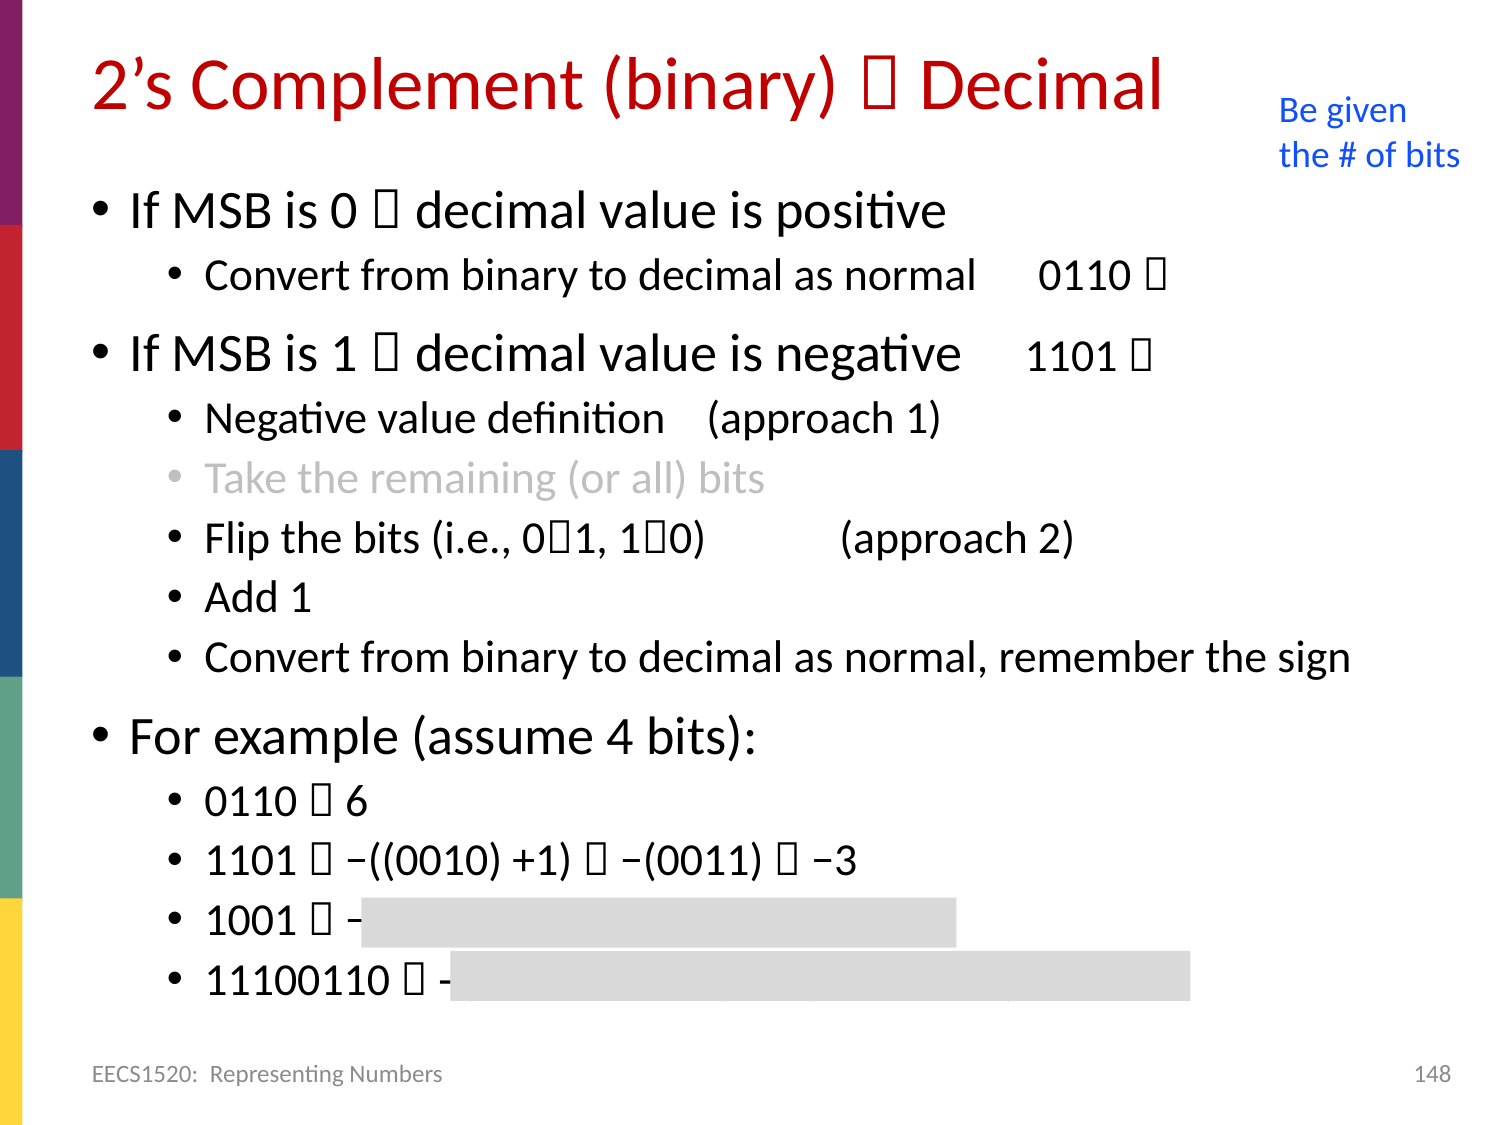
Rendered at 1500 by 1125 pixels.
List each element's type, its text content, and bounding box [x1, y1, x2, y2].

slide_number 148 [1129, 1042, 1467, 1103]
text_box [360, 897, 957, 949]
title 2’s Complement (binary)  Decimal [76, 37, 1467, 189]
footer EECS1520: Representing Numbers [76, 1042, 786, 1103]
text_box [449, 950, 1191, 1002]
list If MSB is 0  decimal value is positive Convert from binary to decimal as normal 0110  If MSB is 1  decimal value is negative 1101  Negative value definition (approach 1) Take the remaining (or all) bits Flip the bits (i.e., 01, 10) (approach 2) Add 1 Convert from binary to decimal as normal, remember the sign For example (assume 4 bits): 0110  6 1101  −((0010) +1)  −(0011)  −3 1001  −((0110) +1)  −(0111)  −7 11100110  - (00011001 +1)  - (00011010)  -26 [76, 189, 1467, 1043]
text_box Be given the # of bits [1264, 77, 1481, 183]
